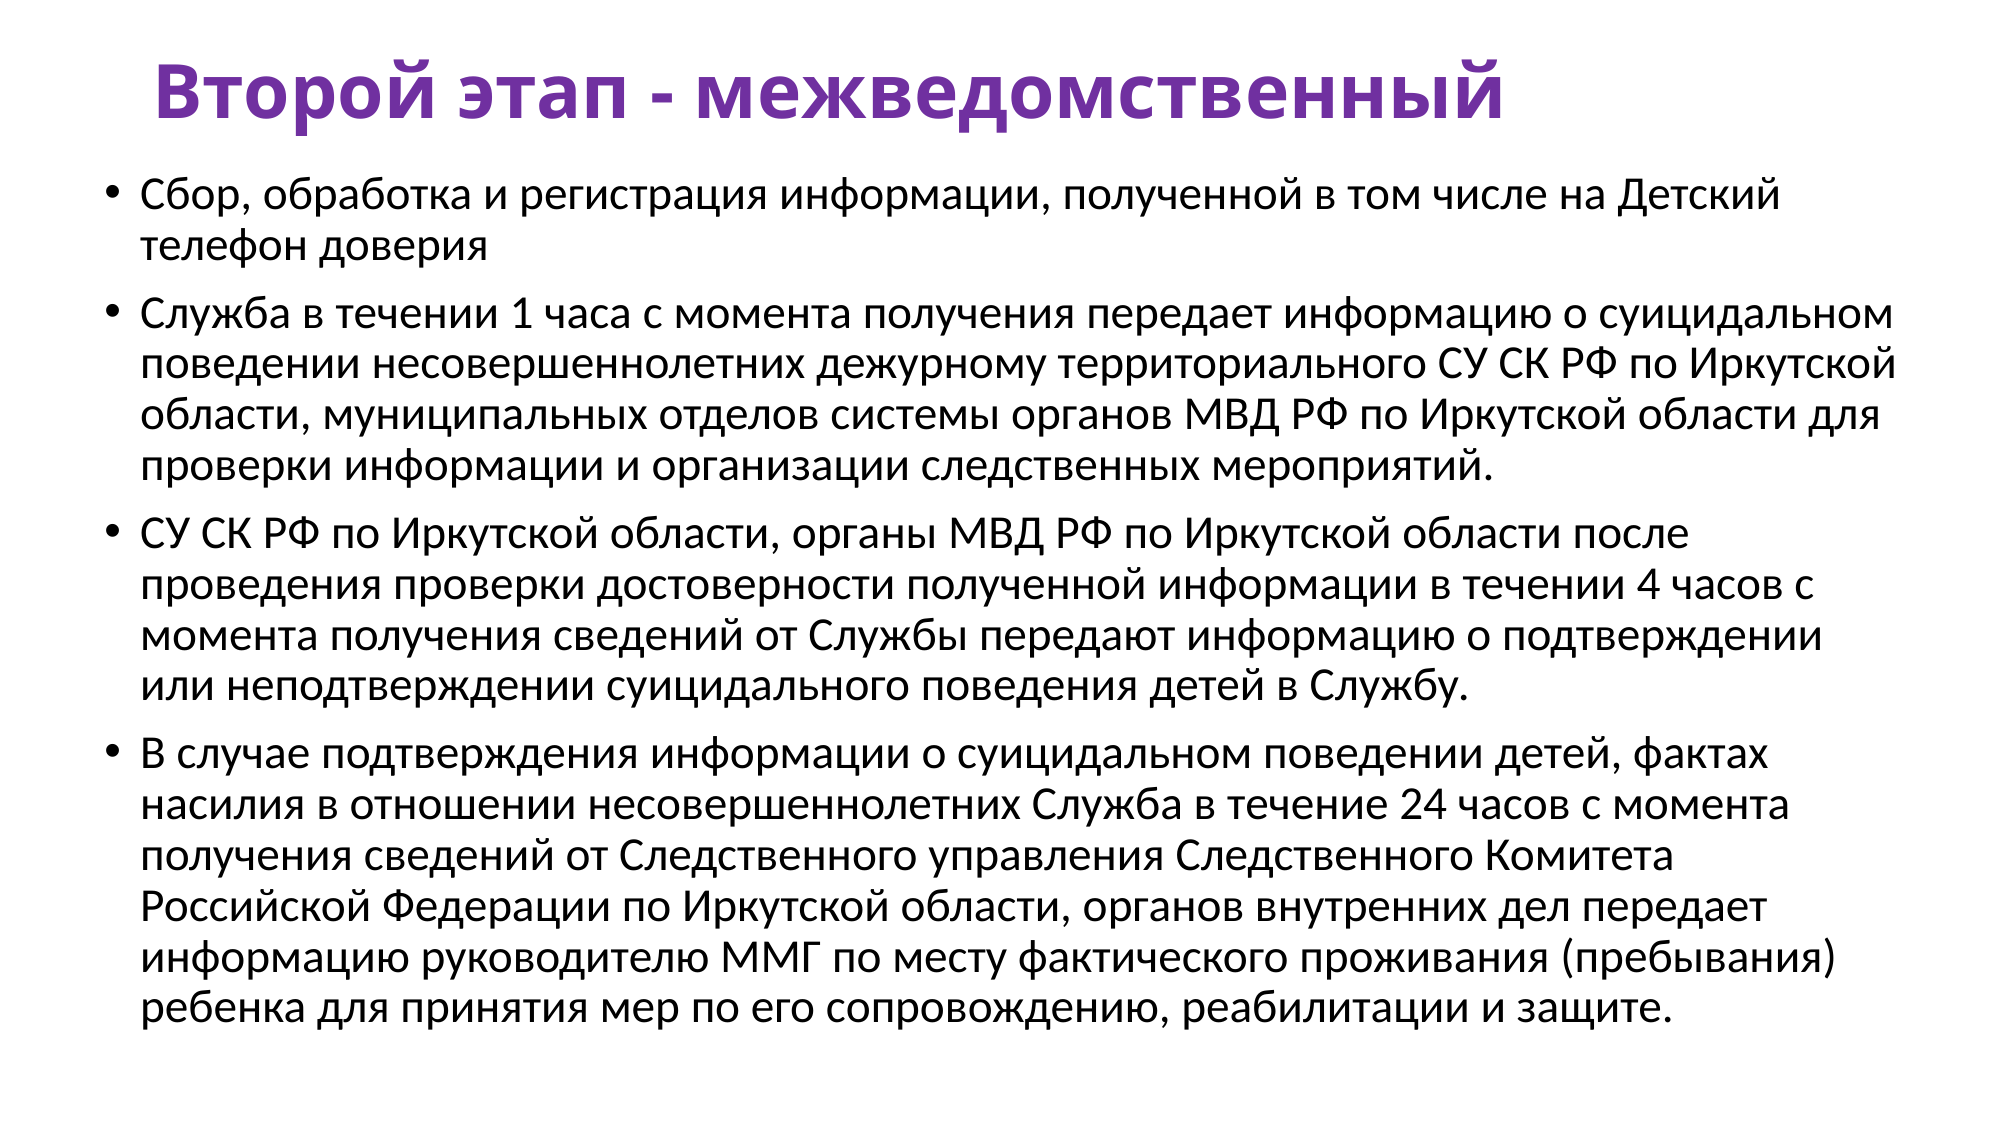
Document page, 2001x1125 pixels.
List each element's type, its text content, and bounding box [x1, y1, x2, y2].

list Сбор, обработка и регистрация информации, полученной в том числе на Детский телефон доверия Служба в течении 1 часа с момента получения передает информацию о суицидальном поведении несовершеннолетних дежурному территориального СУ СК РФ по Иркутской области, муниципальных отделов системы органов МВД РФ по Иркутской области для проверки информации и организации следственных мероприятий. СУ СК РФ по Иркутской области, органы МВД РФ по Иркутской области после проведения проверки достоверности полученной информации в течении 4 часов с момента получения сведений от Службы передают информацию о подтверждении или неподтверждении суицидального поведения детей в Службу. В случае подтверждения информации о суицидальном поведении детей, фактах насилия в отношении несовершеннолетних Служба в течение 24 часов с момента получения сведений от Следственного управления Следственного Комитета Российской Федерации по Иркутской области, органов внутренних дел передает информацию руководителю ММГ по месту фактического проживания (пребывания) ребенка для принятия мер по его сопровождению, реабилитации и защите. [89, 161, 1919, 1094]
title Второй этап - межведомственный [137, 59, 1863, 130]
